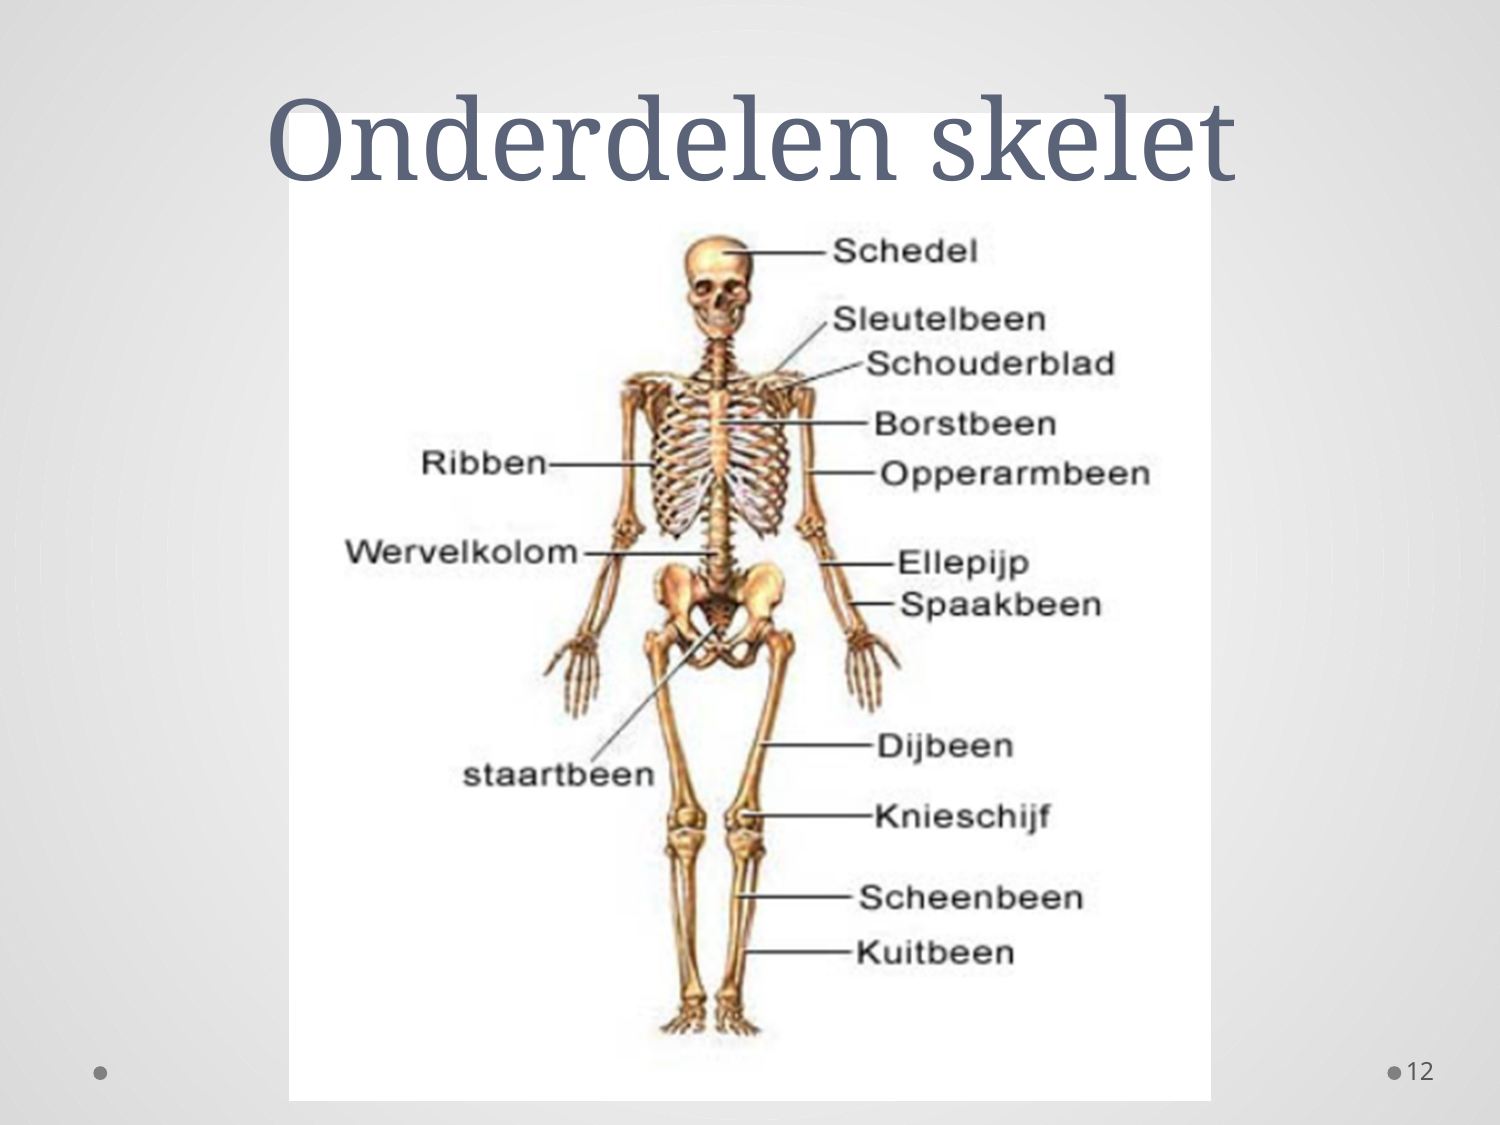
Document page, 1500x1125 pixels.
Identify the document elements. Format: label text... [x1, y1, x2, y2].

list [288, 113, 1211, 1102]
slide_number 12 [1401, 1042, 1494, 1103]
title Onderdelen skelet [76, 0, 1427, 211]
